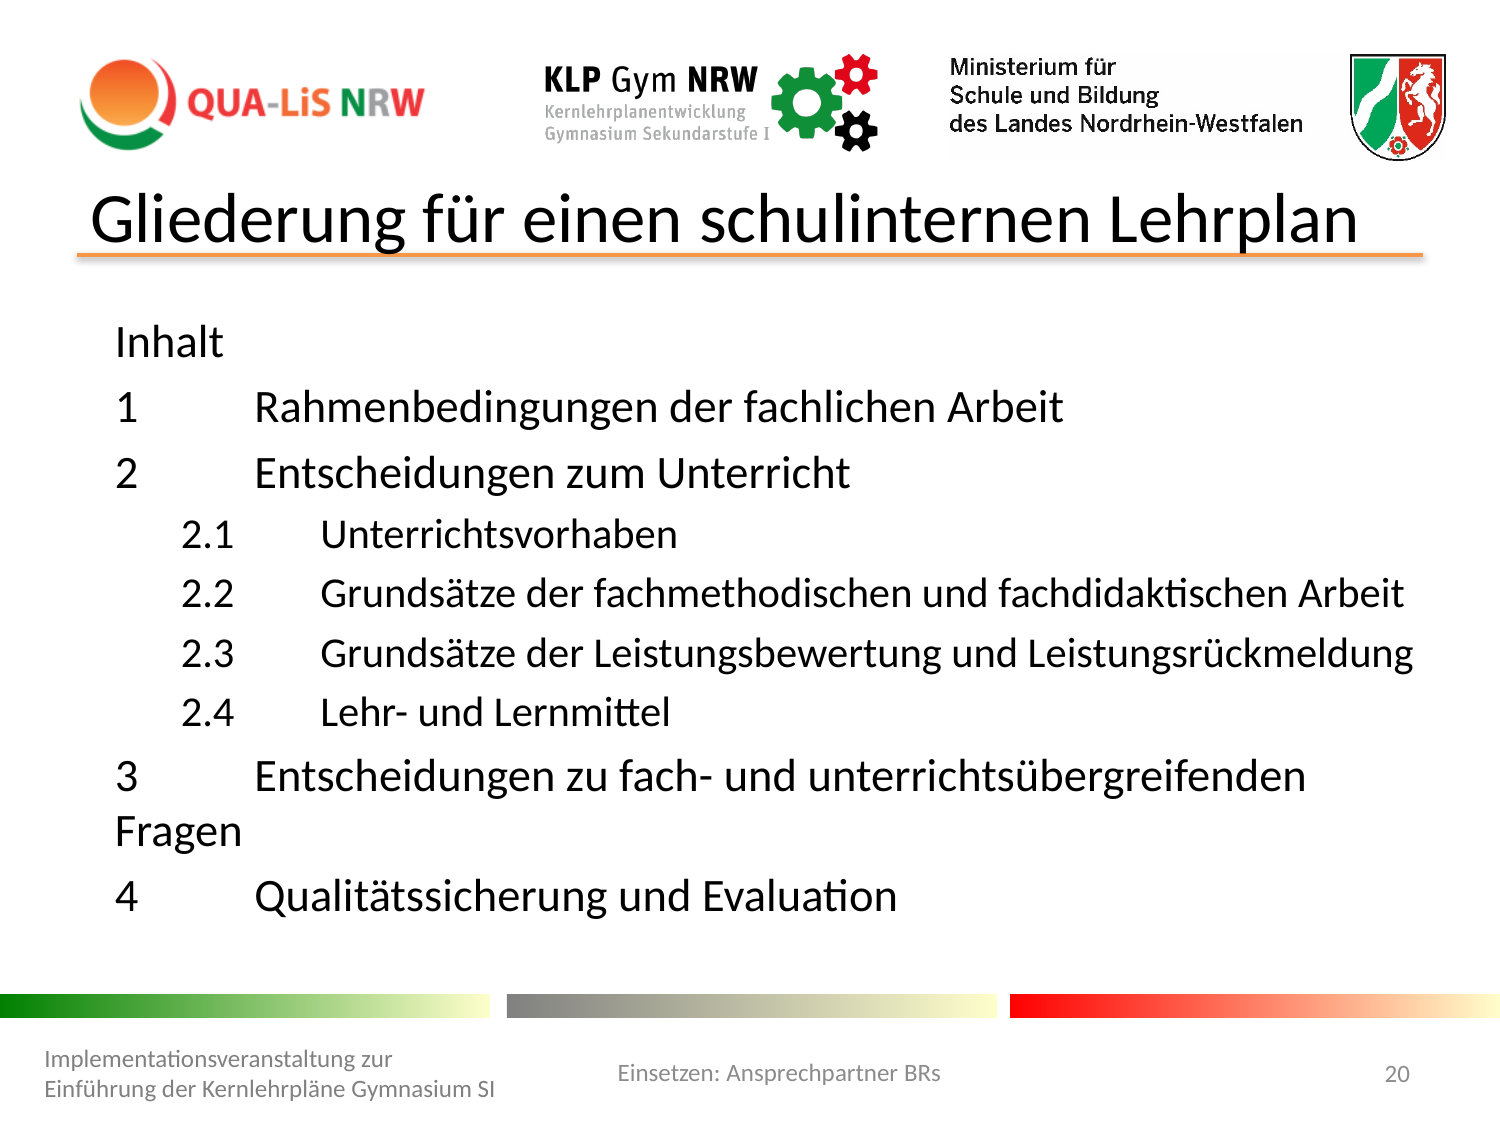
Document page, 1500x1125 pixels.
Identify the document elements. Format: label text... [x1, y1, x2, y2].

picture [950, 54, 1446, 161]
picture [501, 28, 908, 183]
text_box Inhalt 1 Rahmenbedingungen der fachlichen Arbeit 2 Entscheidungen zum Unterricht 2.1 Unterrichtsvorhaben 2.2 Grundsätze der fachmethodischen und fachdidaktischen Arbeit 2.3 Grundsätze der Leistungsbewertung und Leistungsrückmeldung 2.4 Lehr- und Lernmittel 3 Entscheidungen zu fach- und unterrichtsübergreifenden Fragen 4 Qualitätssicherung und Evaluation [99, 304, 1450, 994]
slide_number Implementationsveranstaltung zur Einführung der Kernlehrpläne Gymnasium SI [29, 1042, 526, 1103]
title Gliederung für einen schulinternen Lehrplan [75, 184, 1425, 244]
footer Einsetzen: Ansprechpartner BRs [561, 1017, 999, 1125]
picture [77, 52, 431, 154]
slide_number 20 [1328, 1042, 1425, 1103]
